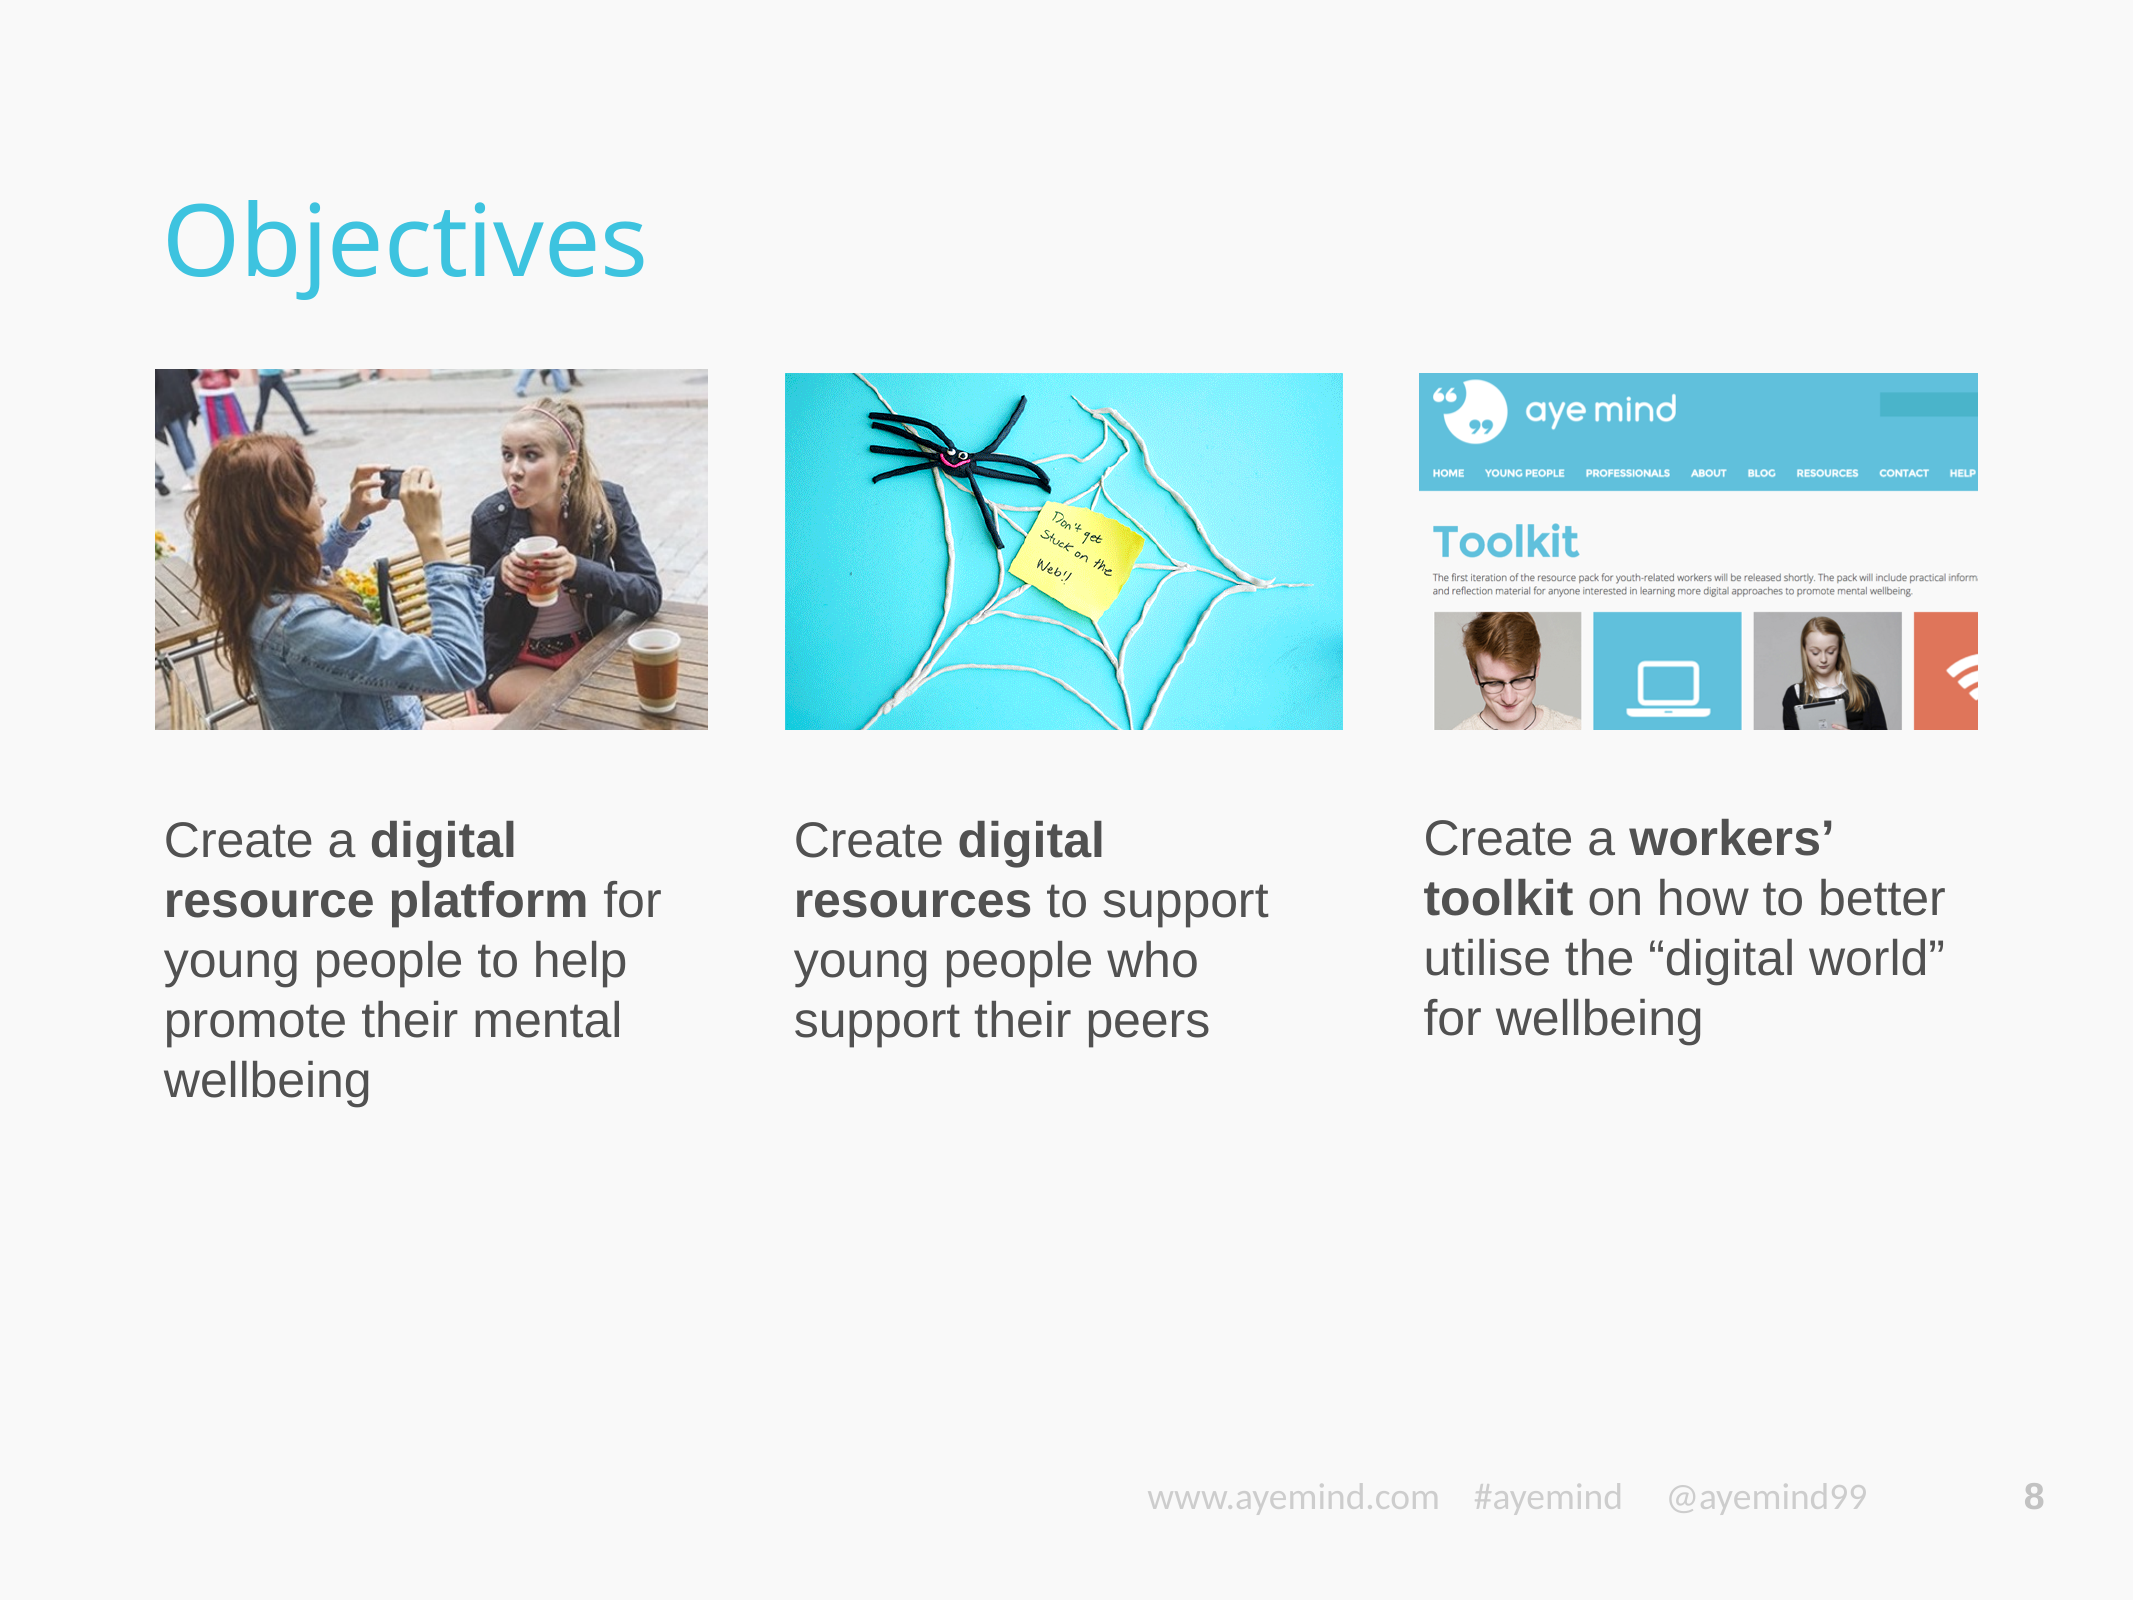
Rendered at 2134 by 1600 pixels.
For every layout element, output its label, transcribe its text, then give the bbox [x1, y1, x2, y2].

text_box Create digital resources to support young people who support their peers [785, 798, 1312, 1452]
picture [154, 369, 709, 730]
picture [785, 372, 1343, 730]
title Objectives [153, 64, 1313, 306]
subtitle Create a digital resource platform for young people to help promote their mental wellbeing [155, 798, 682, 1453]
slide_number 8 [2014, 1463, 2055, 1527]
text_box Create a workers’ toolkit on how to better utilise the “digital world” for wellbeing [1415, 797, 1994, 1359]
picture [1419, 372, 1979, 730]
